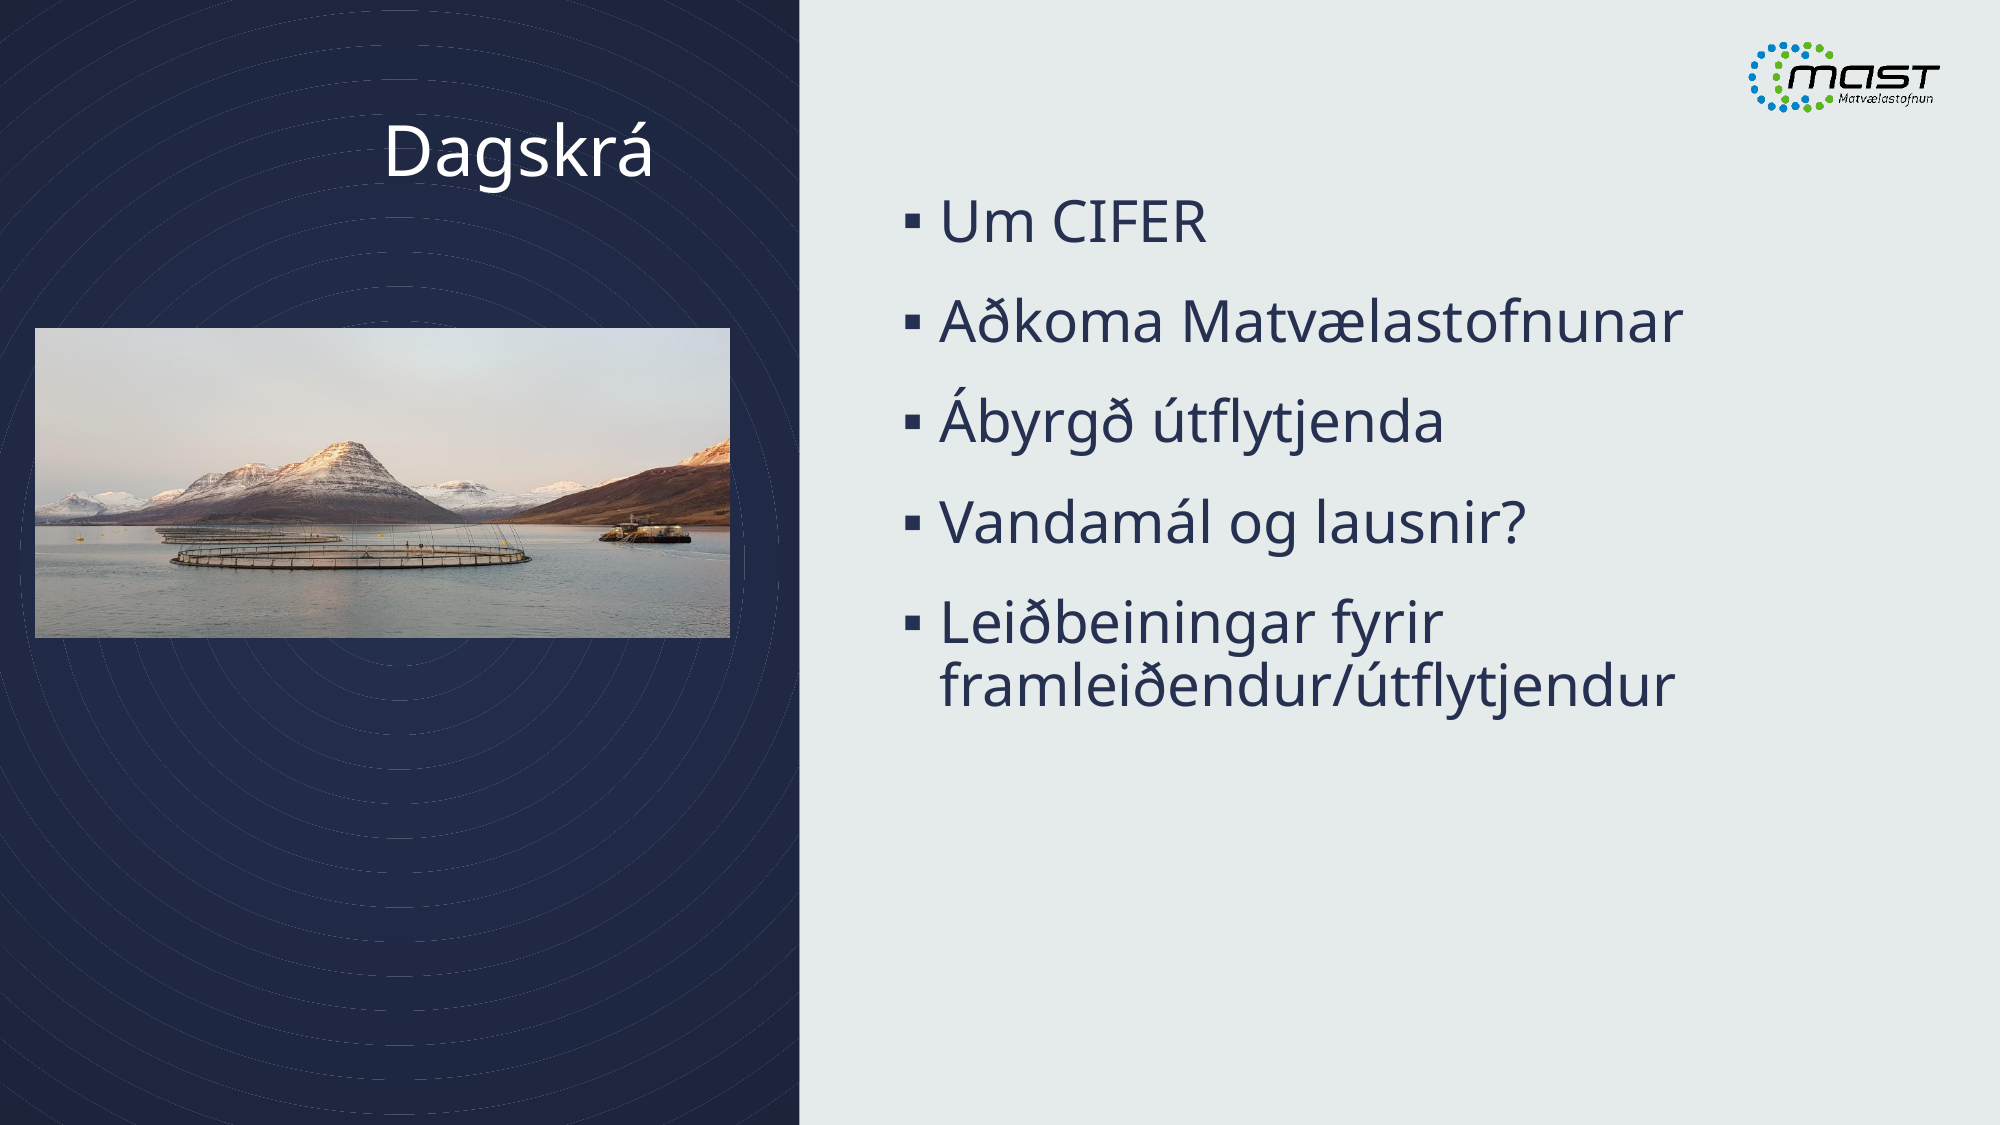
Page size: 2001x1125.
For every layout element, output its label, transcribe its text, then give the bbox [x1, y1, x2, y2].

title Dagskrá [352, 89, 672, 199]
list Um CIFER Aðkoma Matvælastofnunar Ábyrgð útflytjenda​ Vandamál og lausnir?​ Leiðbeiningar fyrir framleiðendur/útflytjendur [879, 184, 1925, 1013]
picture [1747, 40, 1941, 113]
picture [35, 328, 730, 638]
